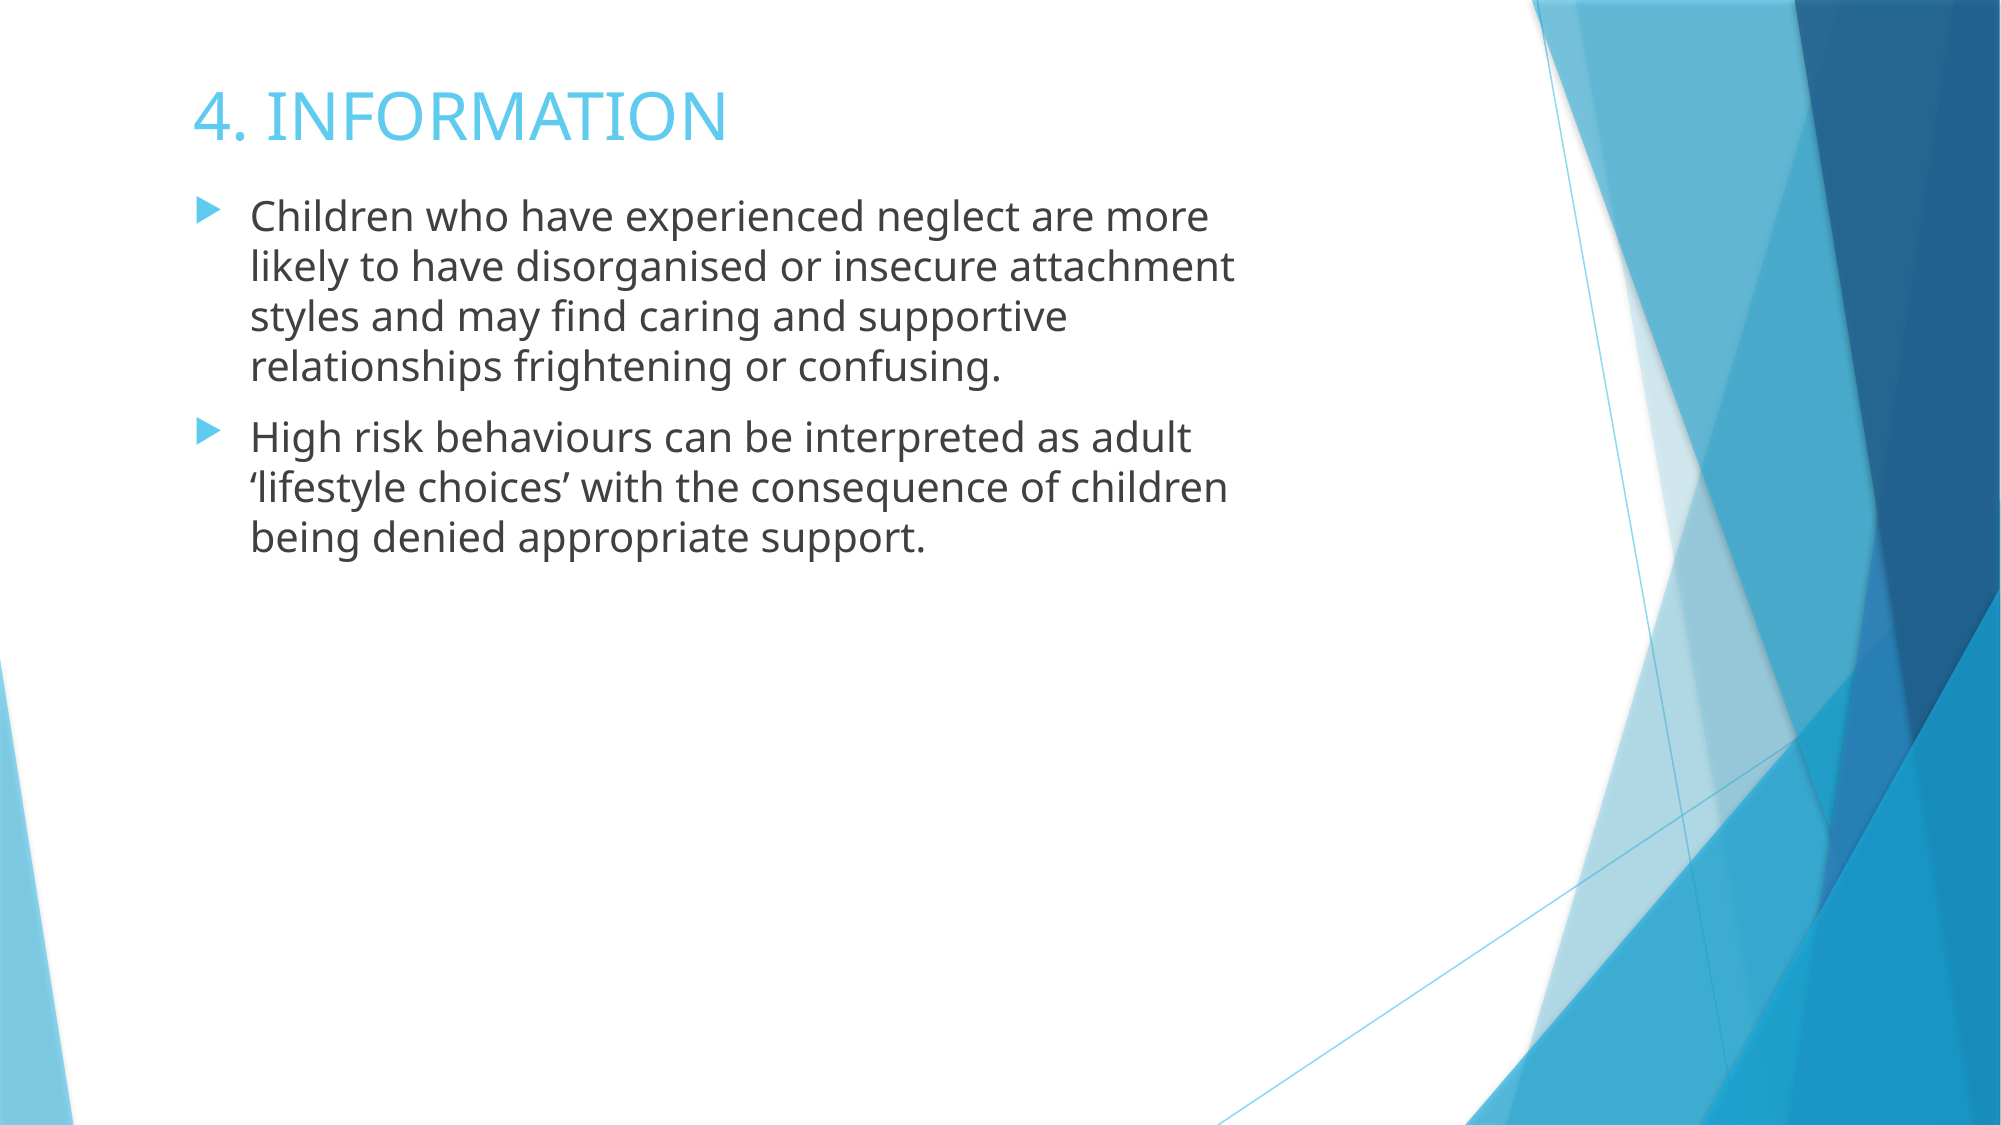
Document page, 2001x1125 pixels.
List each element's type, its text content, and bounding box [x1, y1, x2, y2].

list Children who have experienced neglect are more likely to have disorganised or insecure attachment styles and may find caring and supportive relationships frightening or confusing. High risk behaviours can be interpreted as adult ‘lifestyle choices’ with the consequence of children being denied appropriate support. [178, 182, 1263, 692]
title 4. INFORMATION [178, 65, 1717, 183]
